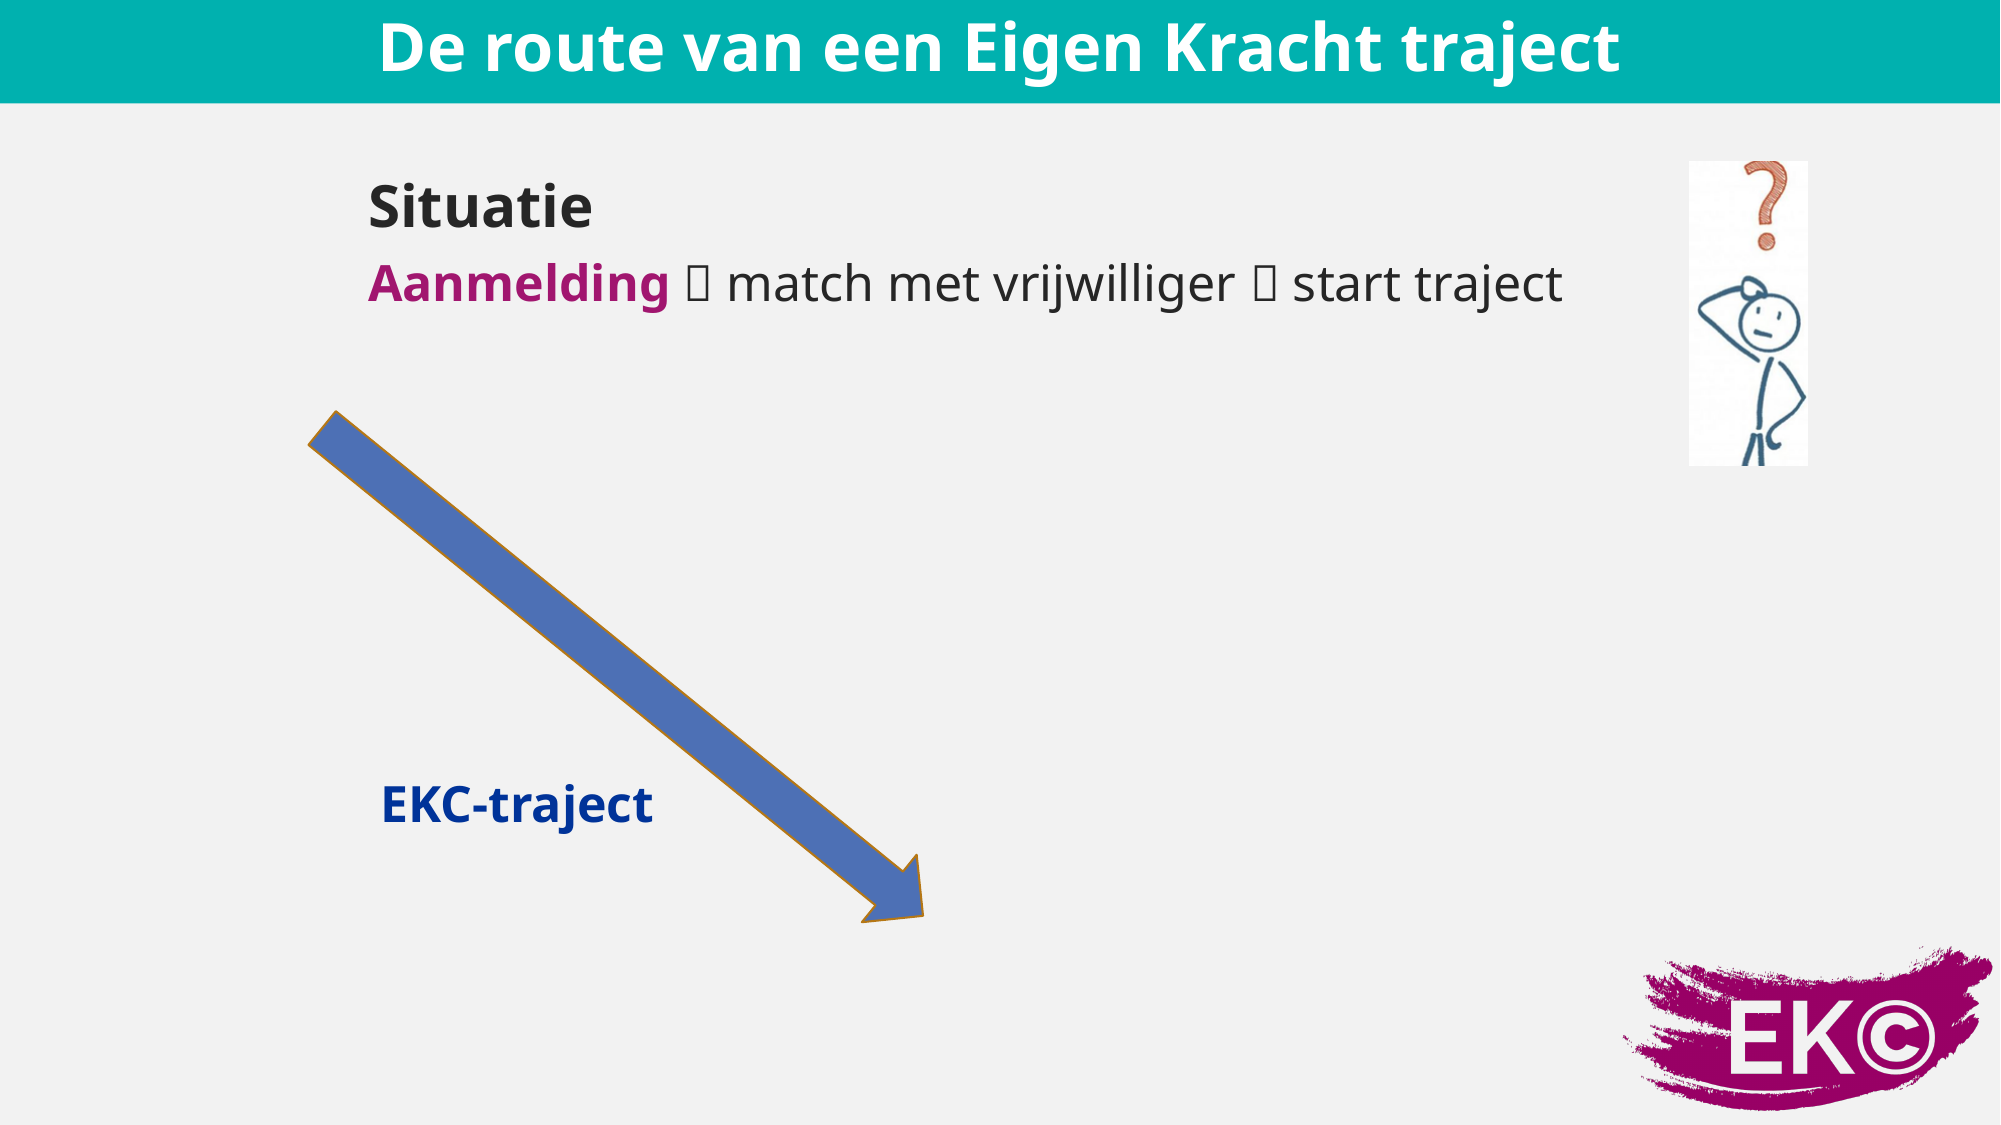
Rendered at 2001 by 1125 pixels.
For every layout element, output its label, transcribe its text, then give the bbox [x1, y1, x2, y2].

picture [1615, 916, 2000, 1125]
list Situatie Aanmelding  match met vrijwilliger  start traject [353, 161, 1647, 937]
text_box De route van een Eigen Kracht traject [0, 0, 2000, 104]
picture [1689, 161, 1808, 466]
text_box EKC-traject [297, 764, 750, 844]
text_box [307, 410, 925, 924]
